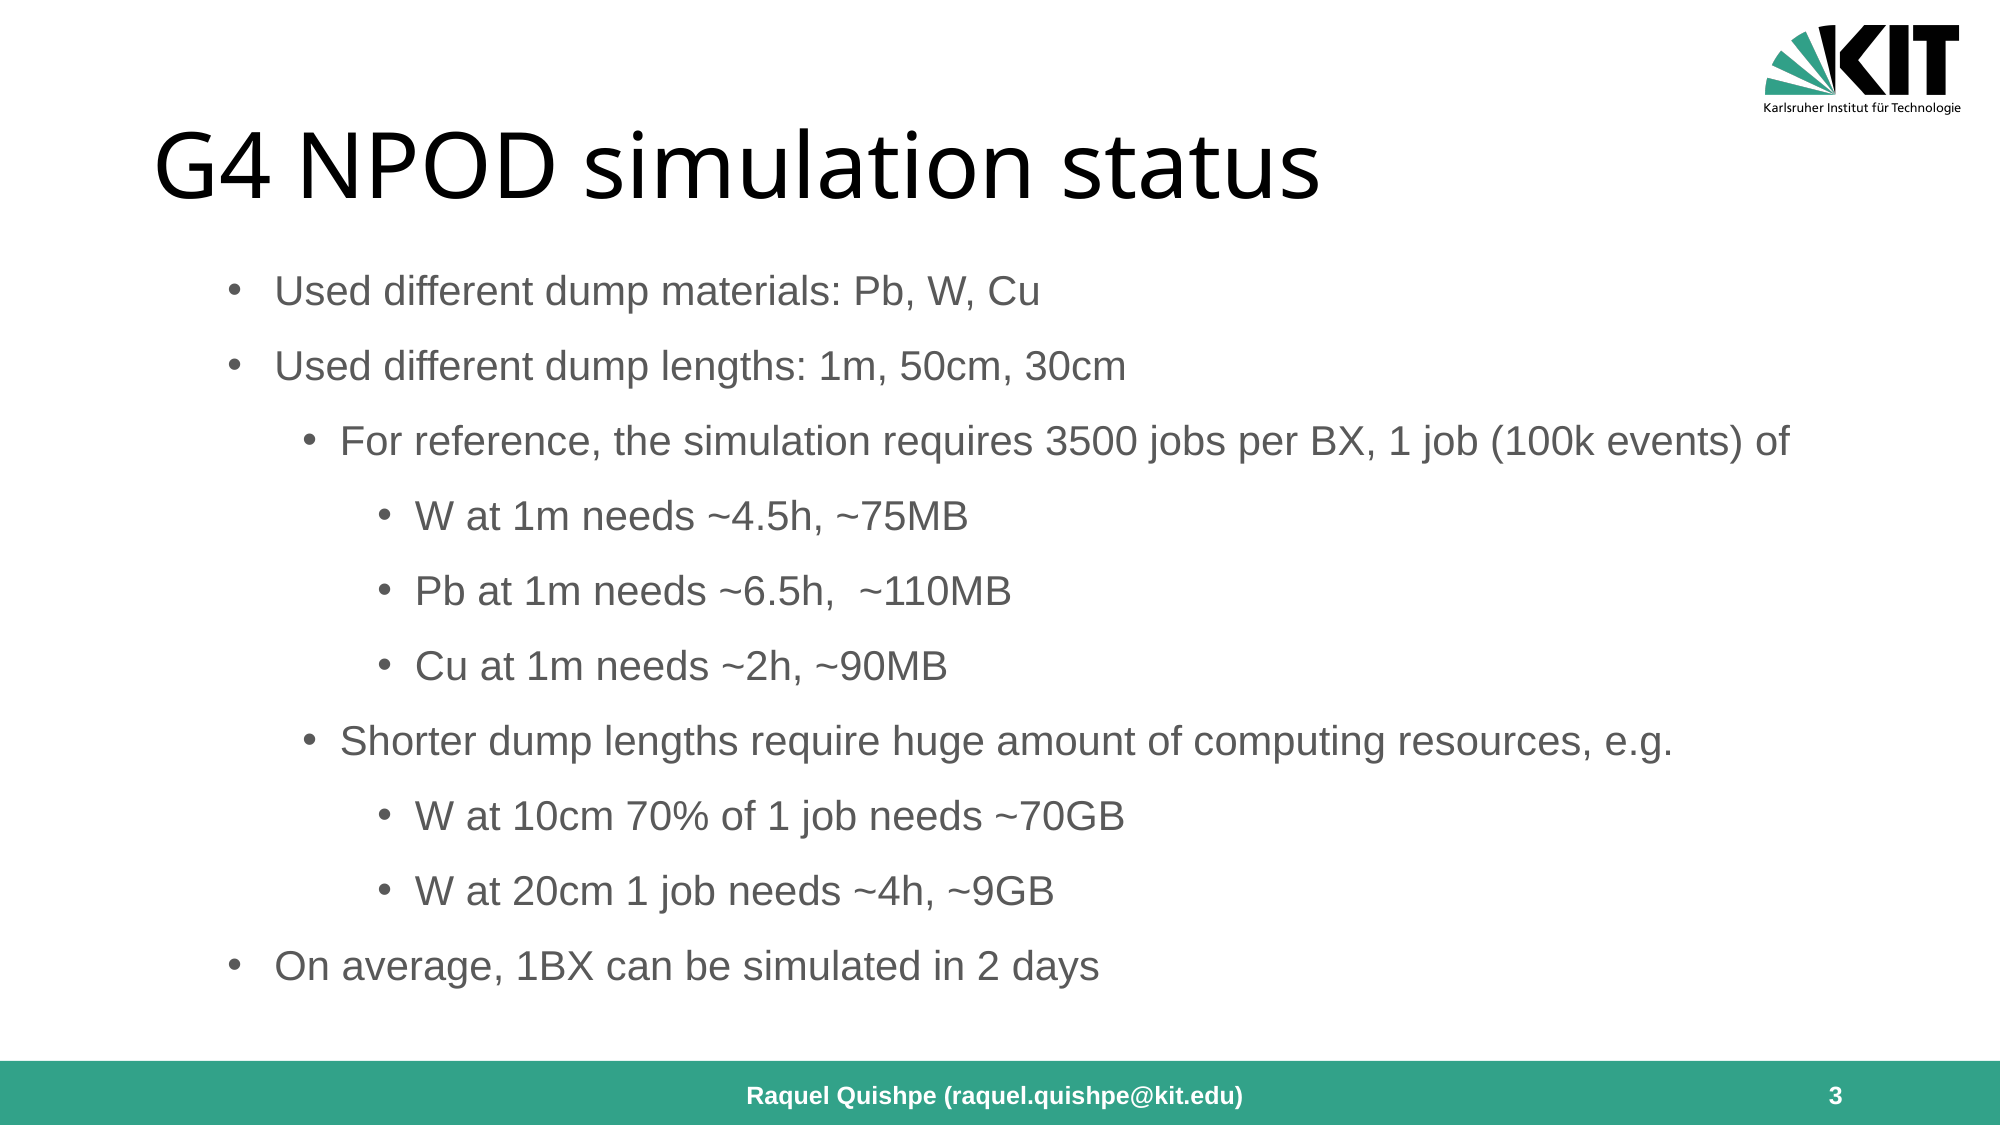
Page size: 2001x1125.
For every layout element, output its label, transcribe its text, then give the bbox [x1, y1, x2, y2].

slide_number 3 [1407, 1064, 1858, 1124]
list Used different dump materials: Pb, W, Cu Used different dump lengths: 1m, 50cm, 30cm For reference, the simulation requires 3500 jobs per BX, 1 job (100k events) of W at 1m needs ~4.5h, ~75MB Pb at 1m needs ~6.5h, ~110MB Cu at 1m needs ~2h, ~90MB Shorter dump lengths require huge amount of computing resources, e.g. W at 10cm 70% of 1 job needs ~70GB W at 20cm 1 job needs ~4h, ~9GB On average, 1BX can be simulated in 2 days [137, 231, 1863, 946]
title G4 NPOD simulation status [137, 59, 1863, 231]
picture [1763, 20, 1962, 120]
footer Raquel Quishpe (raquel.quishpe@kit.edu) [657, 1064, 1333, 1124]
